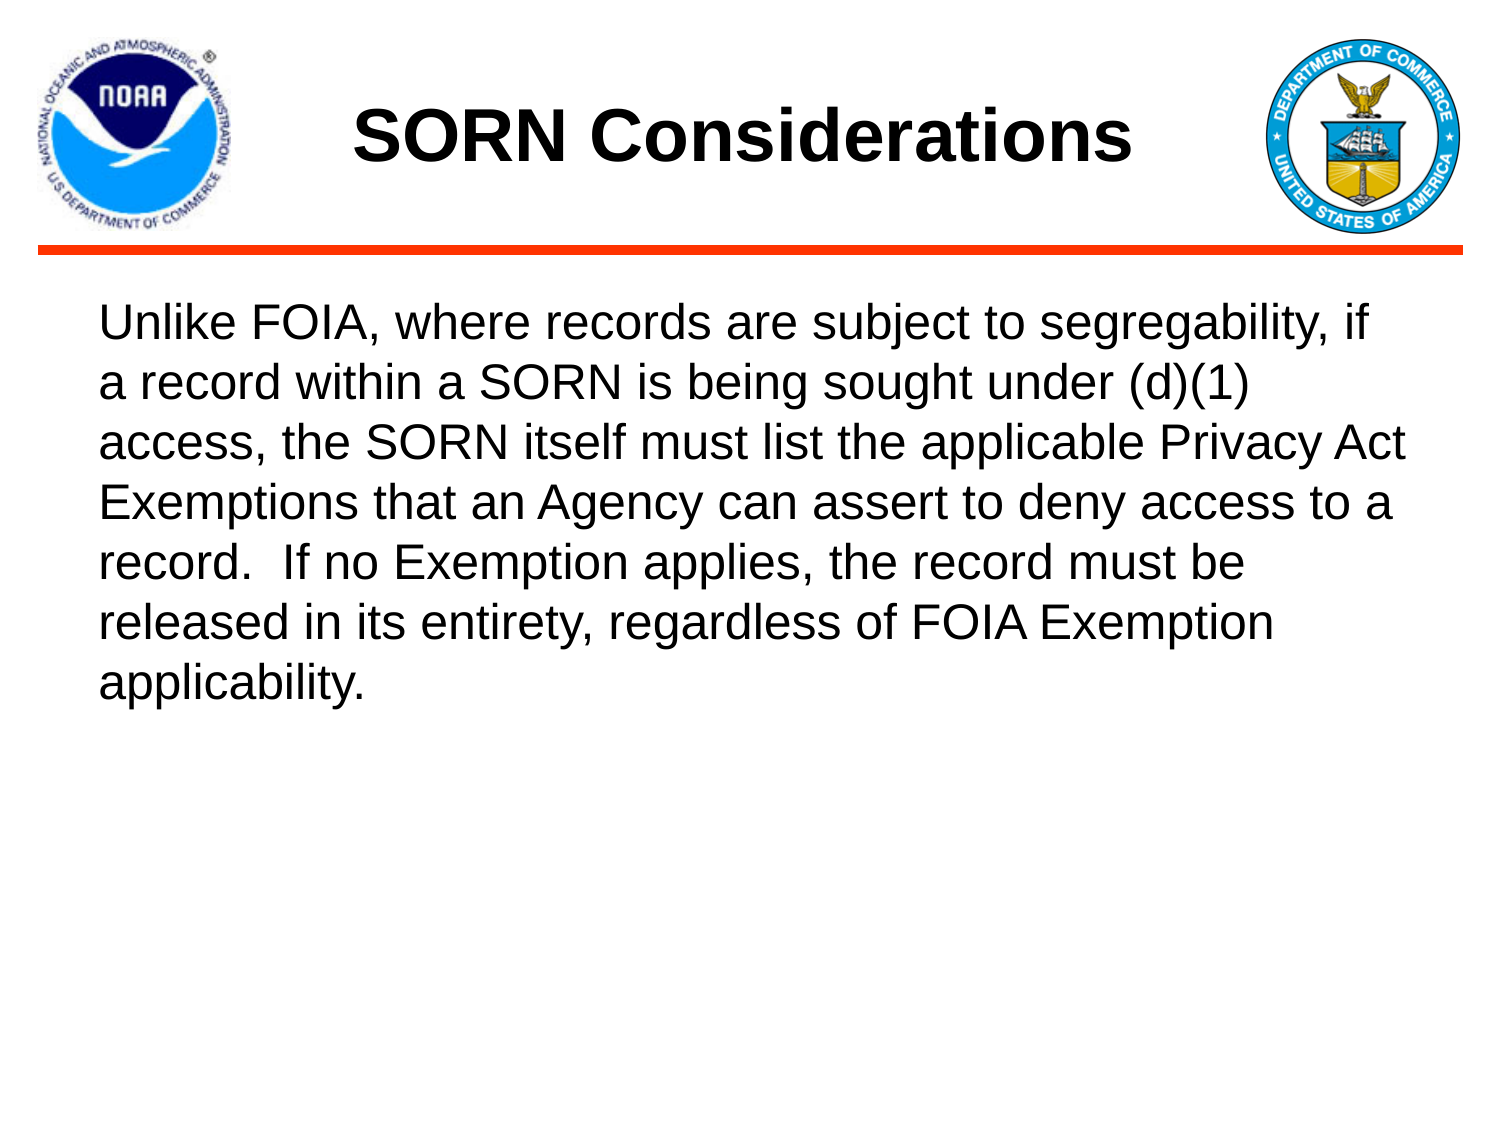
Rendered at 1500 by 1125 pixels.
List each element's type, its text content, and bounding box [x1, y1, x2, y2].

picture [1262, 37, 1463, 237]
list Unlike FOIA, where records are subject to segregability, if a record within a SORN is being sought under (d)(1) access, the SORN itself must list the applicable Privacy Act Exemptions that an Agency can assert to deny access to a record. If no Exemption applies, the record must be released in its entirety, regardless of FOIA Exemption applicability. [37, 275, 1425, 1000]
title SORN Considerations [237, 37, 1250, 225]
picture [37, 37, 231, 231]
